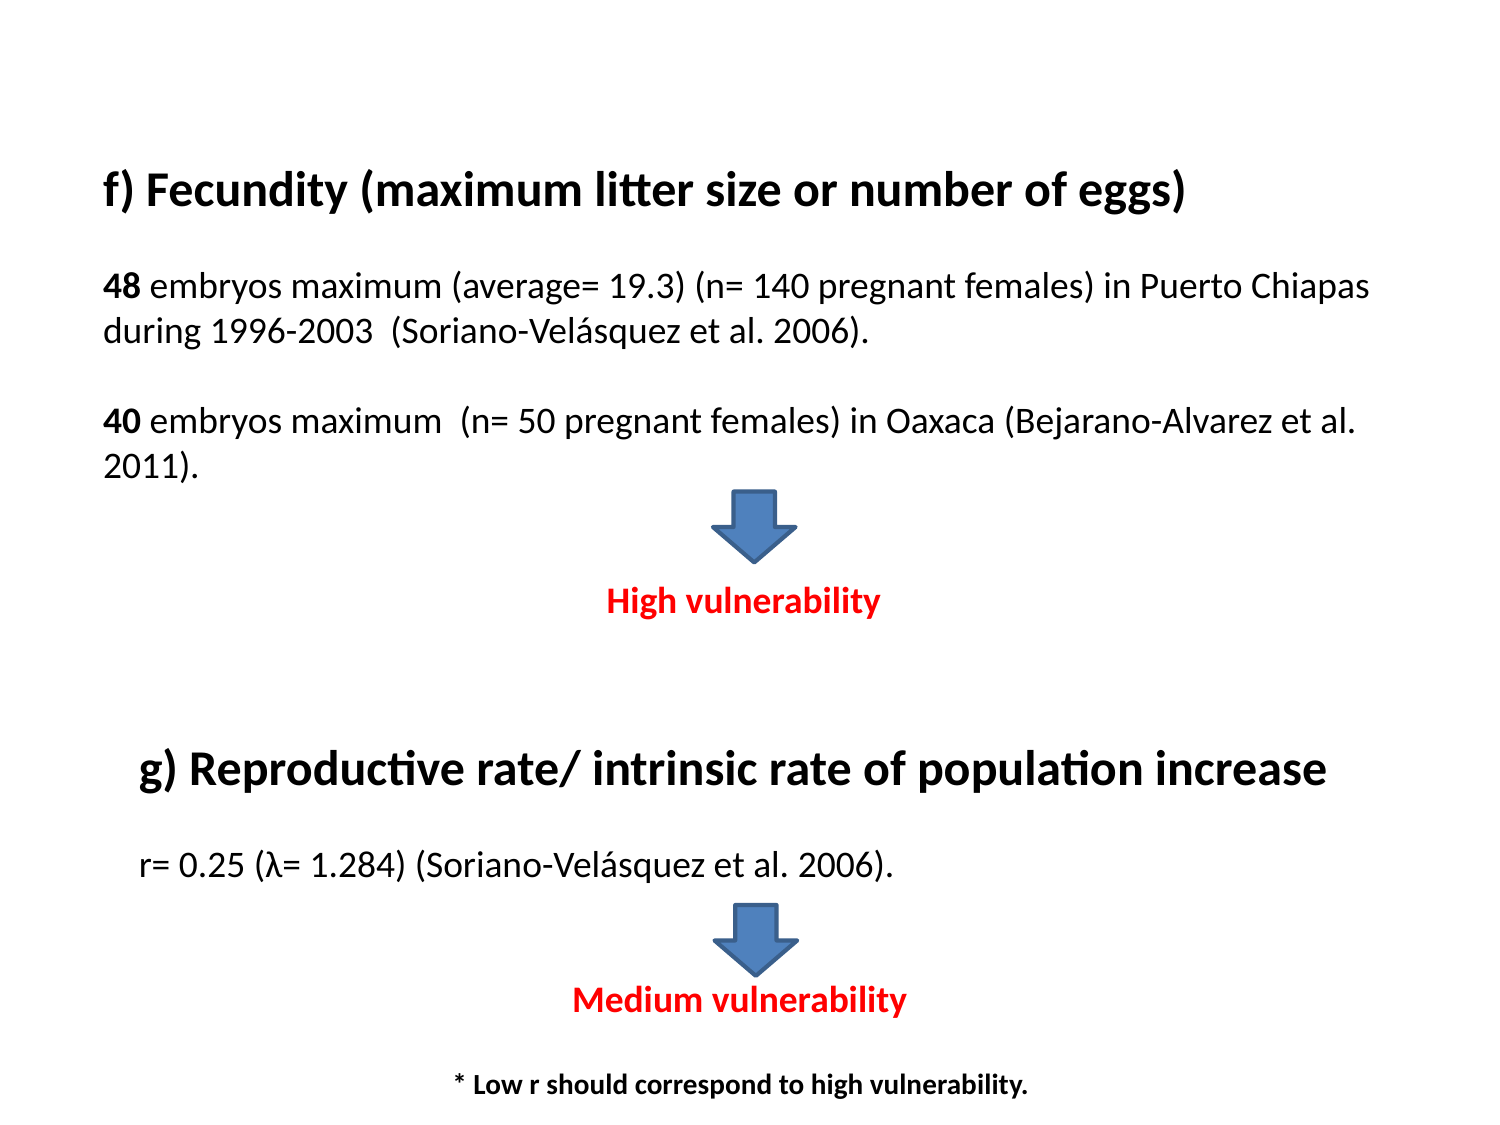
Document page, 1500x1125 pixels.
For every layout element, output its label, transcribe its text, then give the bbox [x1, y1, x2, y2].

text_box [712, 902, 800, 978]
text_box [710, 489, 798, 565]
text_box g) Reproductive rate/ intrinsic rate of population increase r= 0.25 (λ= 1.284) (Soriano-Velásquez et al. 2006). Medium vulnerability * Low r should correspond to high vulnerability. [123, 727, 1365, 1125]
text_box f) Fecundity (maximum litter size or number of eggs) 48 embryos maximum (average= 19.3) (n= 140 pregnant females) in Puerto Chiapas during 1996-2003 (Soriano-Velásquez et al. 2006). 40 embryos maximum (n= 50 pregnant females) in Oaxaca (Bejarano-Alvarez et al. 2011). High vulnerability [88, 148, 1400, 674]
